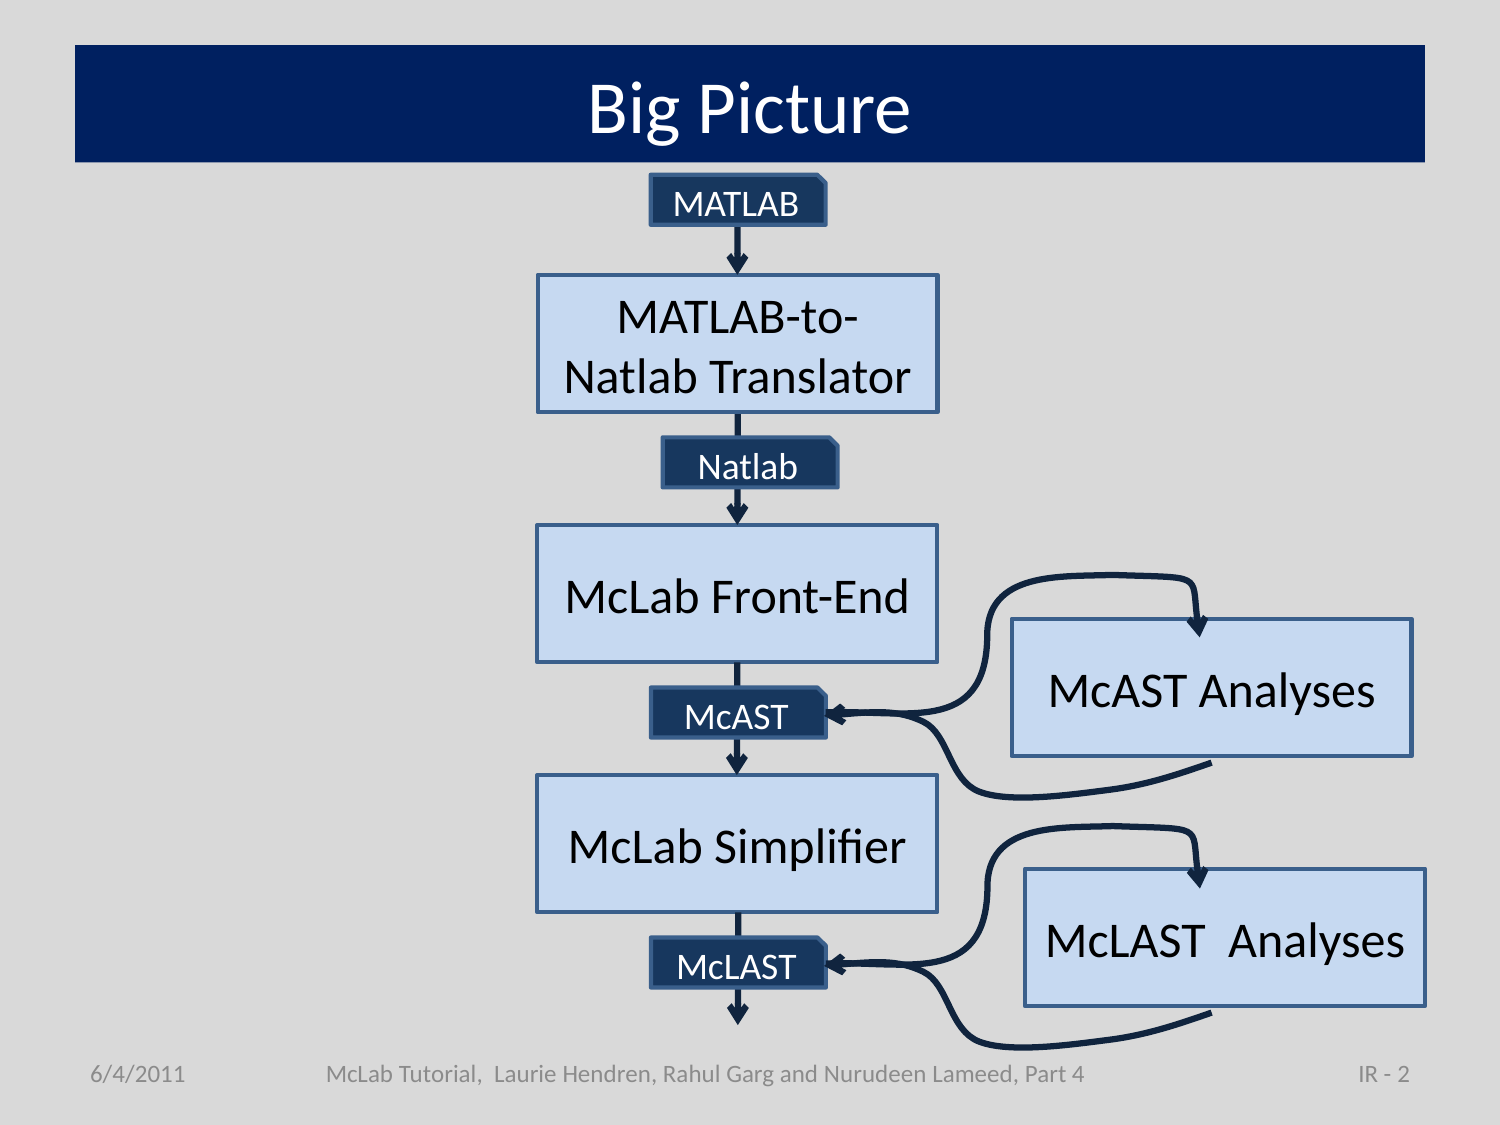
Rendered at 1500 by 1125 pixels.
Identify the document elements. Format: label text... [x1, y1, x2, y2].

text_box McLab Front-End [535, 523, 939, 664]
text_box McLab Simplifier [535, 773, 939, 914]
text_box MATLAB-to-Natlab Translator [536, 273, 940, 414]
title Big Picture [75, 45, 1425, 163]
slide_number IR - 2 [1262, 1042, 1425, 1103]
text_box McAST [648, 685, 828, 740]
text_box [823, 957, 1212, 1049]
text_box [823, 707, 1212, 799]
text_box [831, 825, 1206, 966]
text_box McAST Analyses [1010, 617, 1414, 758]
text_box Natlab [660, 435, 840, 490]
text_box McLAST Analyses [1023, 867, 1427, 1008]
text_box MATLAB [648, 172, 828, 227]
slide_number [75, 1042, 213, 1103]
text_box [833, 574, 1206, 715]
text_box McLAST [648, 935, 828, 990]
footer McLab Tutorial, Laurie Hendren, Rahul Garg and Nurudeen Lameed, Part 4 [300, 1042, 1113, 1103]
